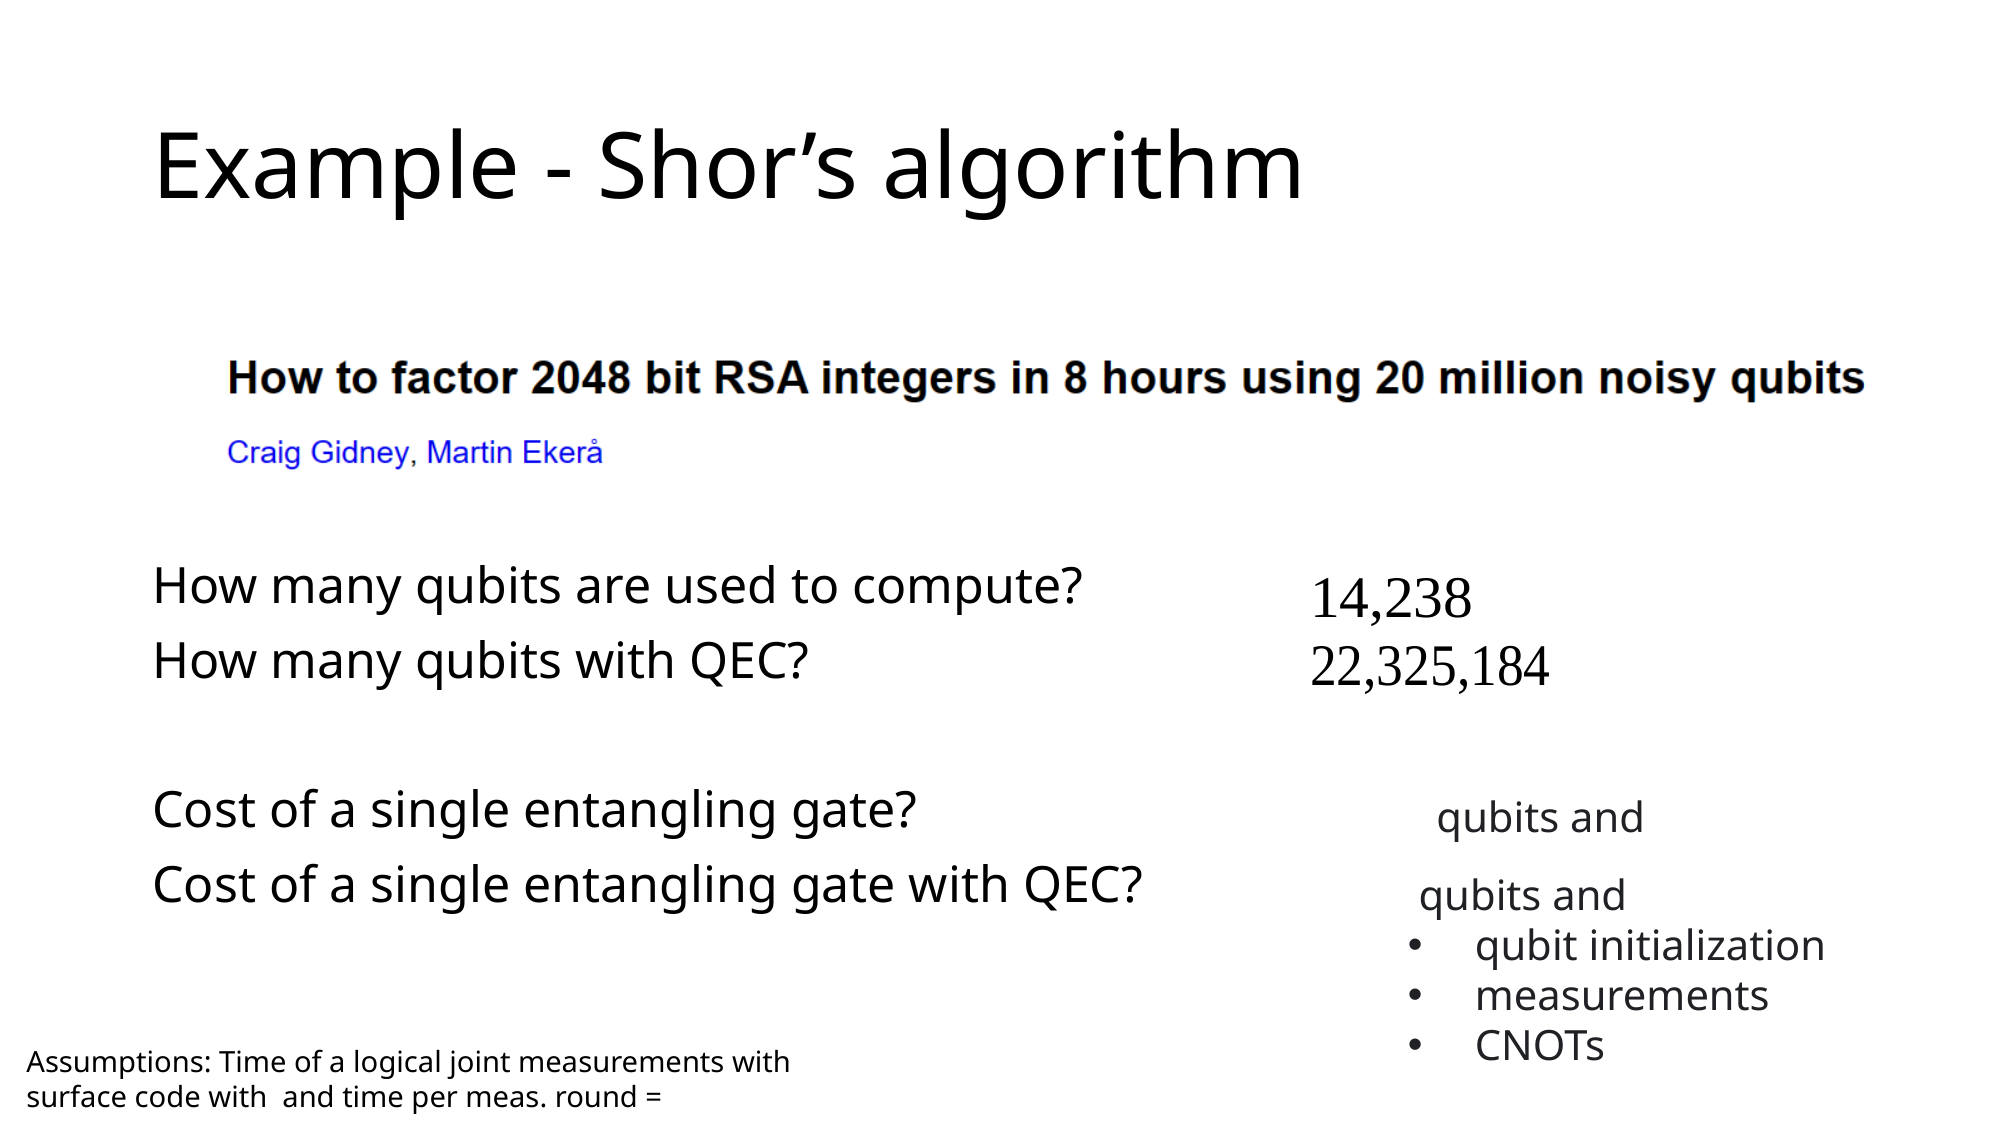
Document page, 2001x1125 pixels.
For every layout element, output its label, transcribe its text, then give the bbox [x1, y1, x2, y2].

picture [208, 343, 1879, 477]
list How many qubits are used to compute? How many qubits with QEC? Cost of a single entangling gate? Cost of a single entangling gate with QEC? [137, 552, 1863, 1014]
title Example - Shor’s algorithm [137, 59, 1863, 278]
